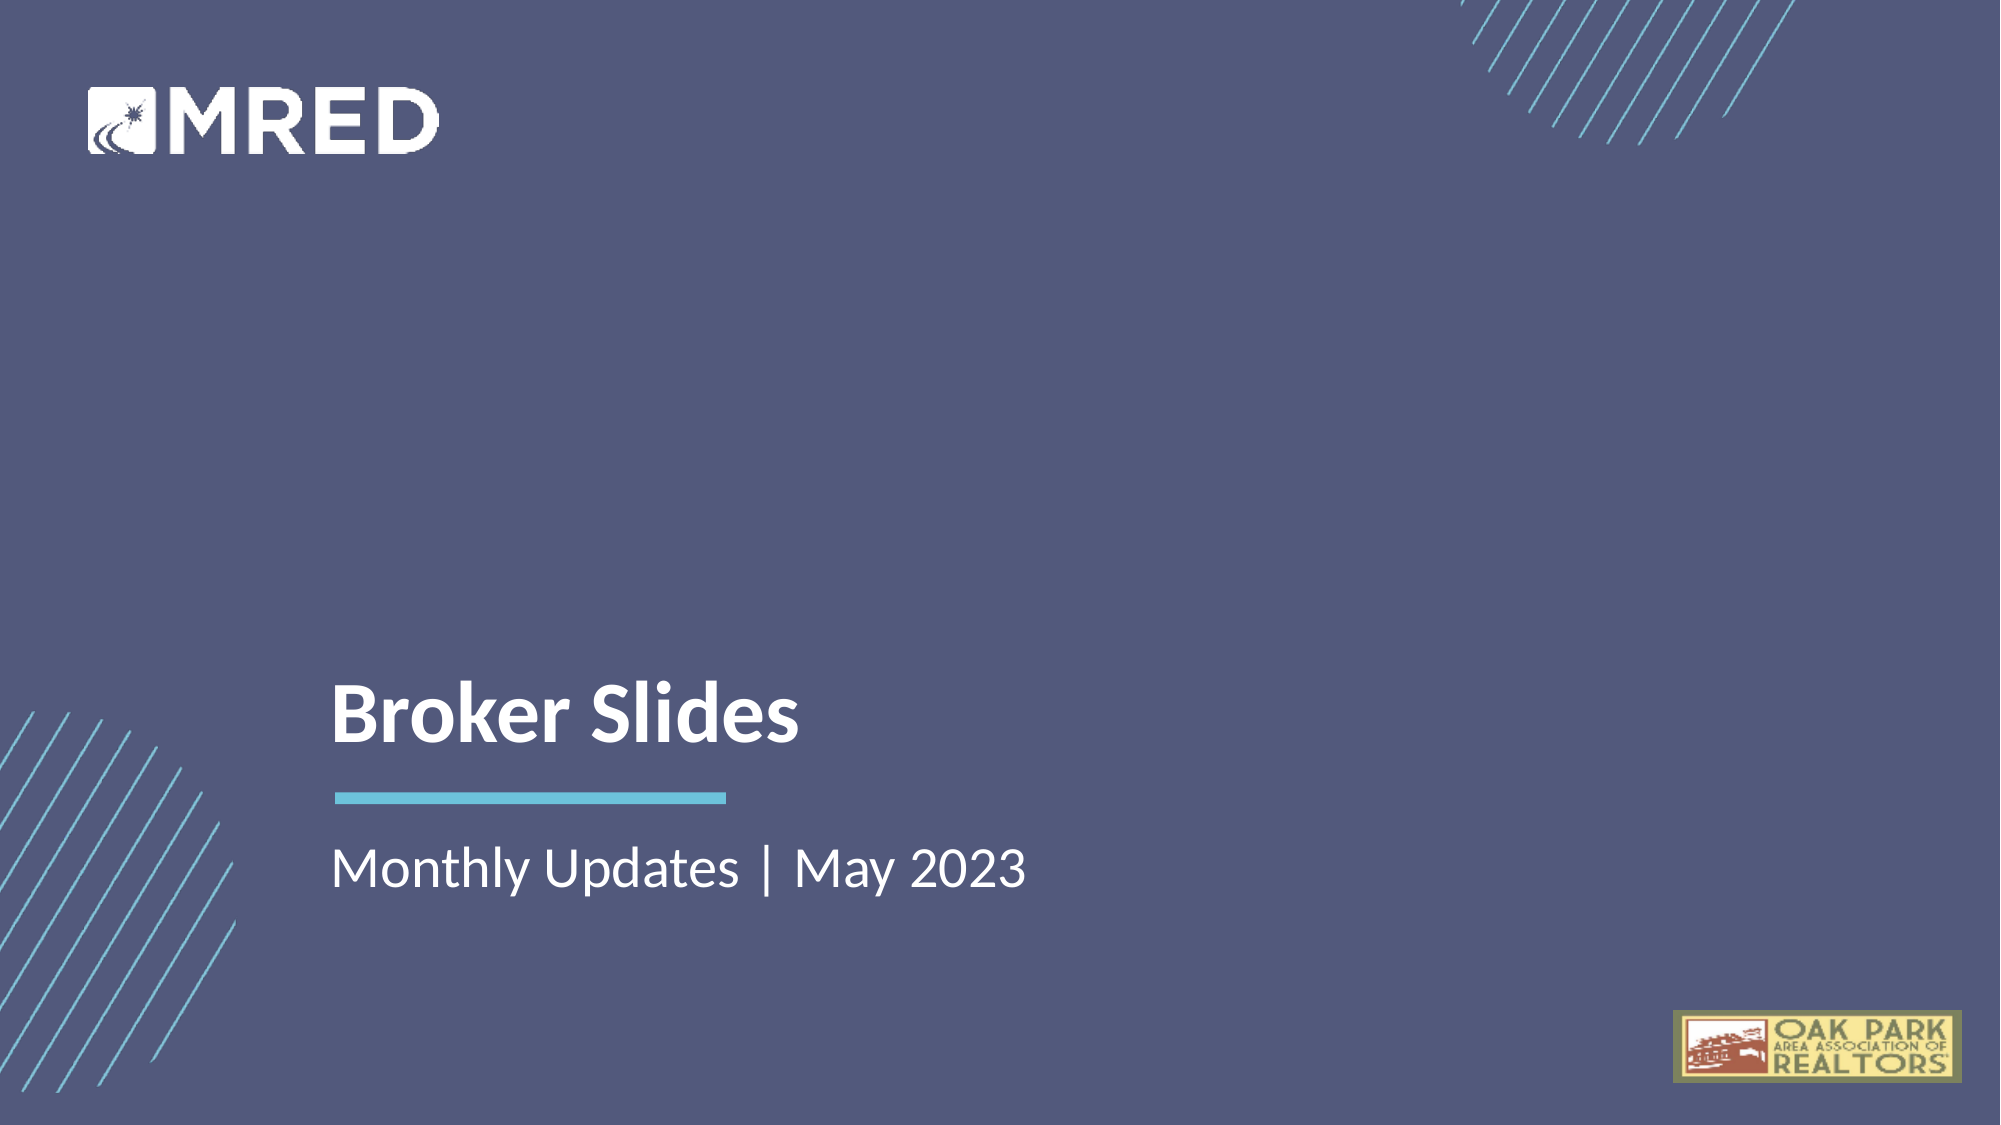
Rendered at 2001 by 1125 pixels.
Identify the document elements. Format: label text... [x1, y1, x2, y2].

list Broker Slides [315, 659, 1542, 768]
list Monthly Updates | May 2023 [315, 829, 1542, 908]
picture [88, 87, 439, 154]
picture [1673, 1009, 1962, 1083]
picture [0, 686, 255, 1114]
picture [1437, 0, 1814, 161]
